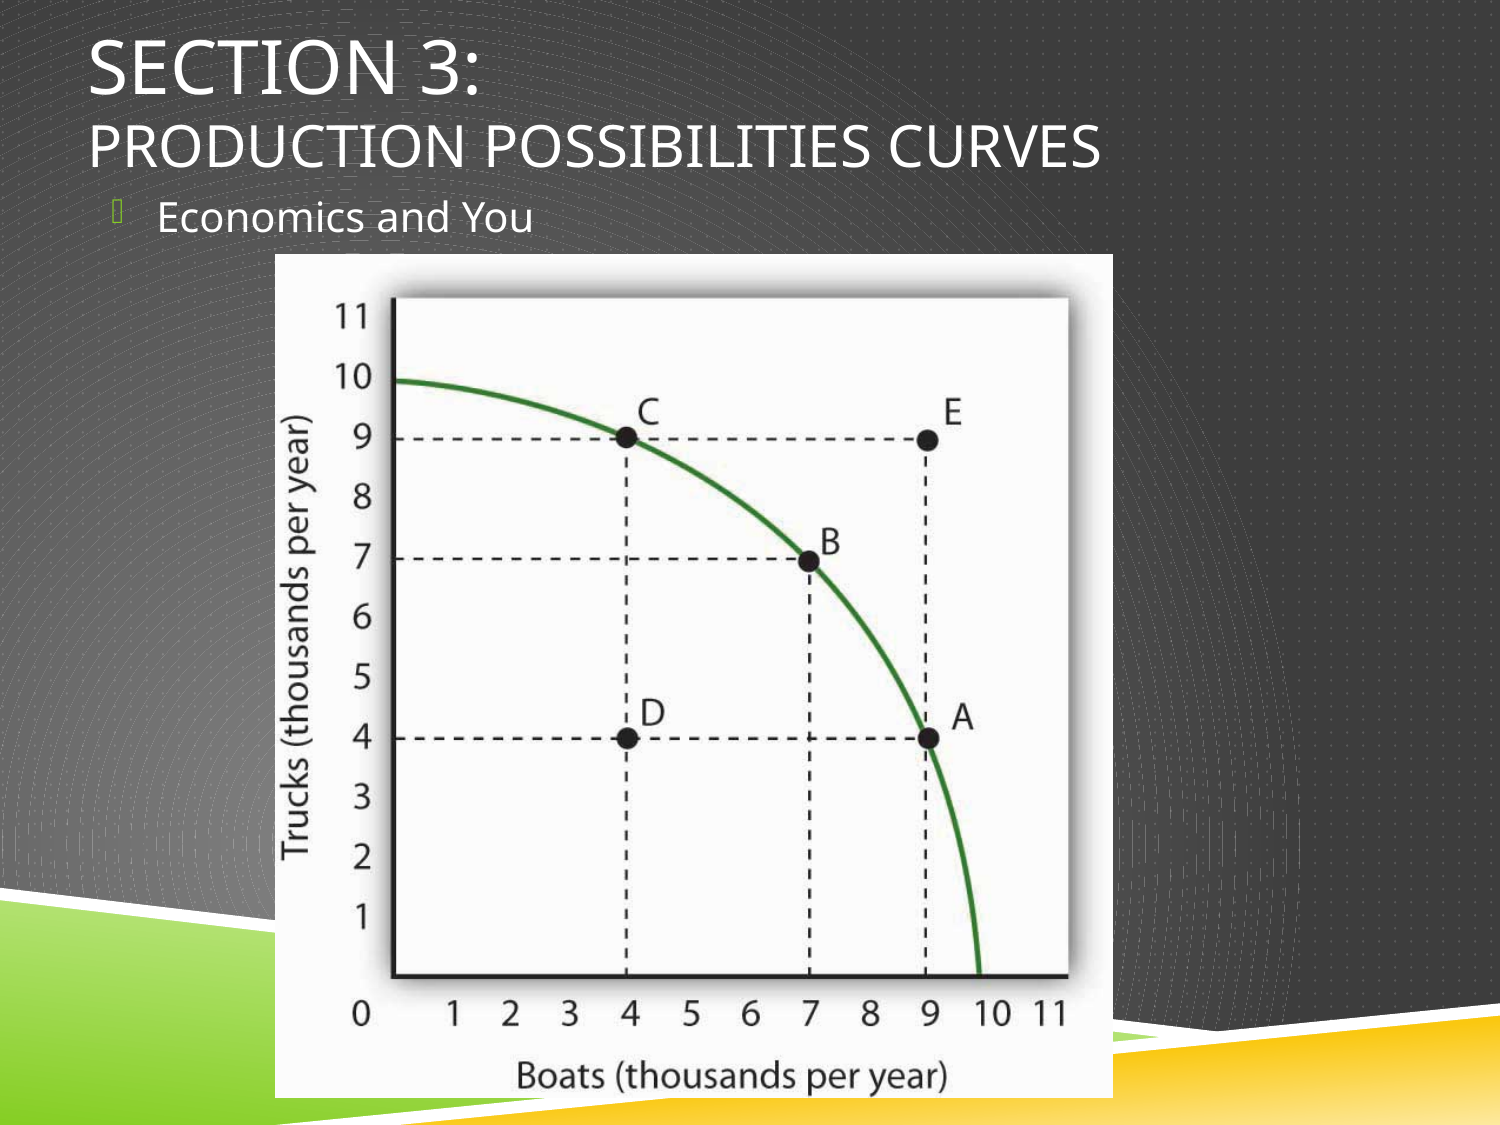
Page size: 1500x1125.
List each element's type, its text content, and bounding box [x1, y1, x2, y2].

list Economics and You [99, 182, 1375, 796]
picture [274, 254, 1113, 1099]
title Section 3: Production Possibilities Curves [87, 5, 1363, 193]
